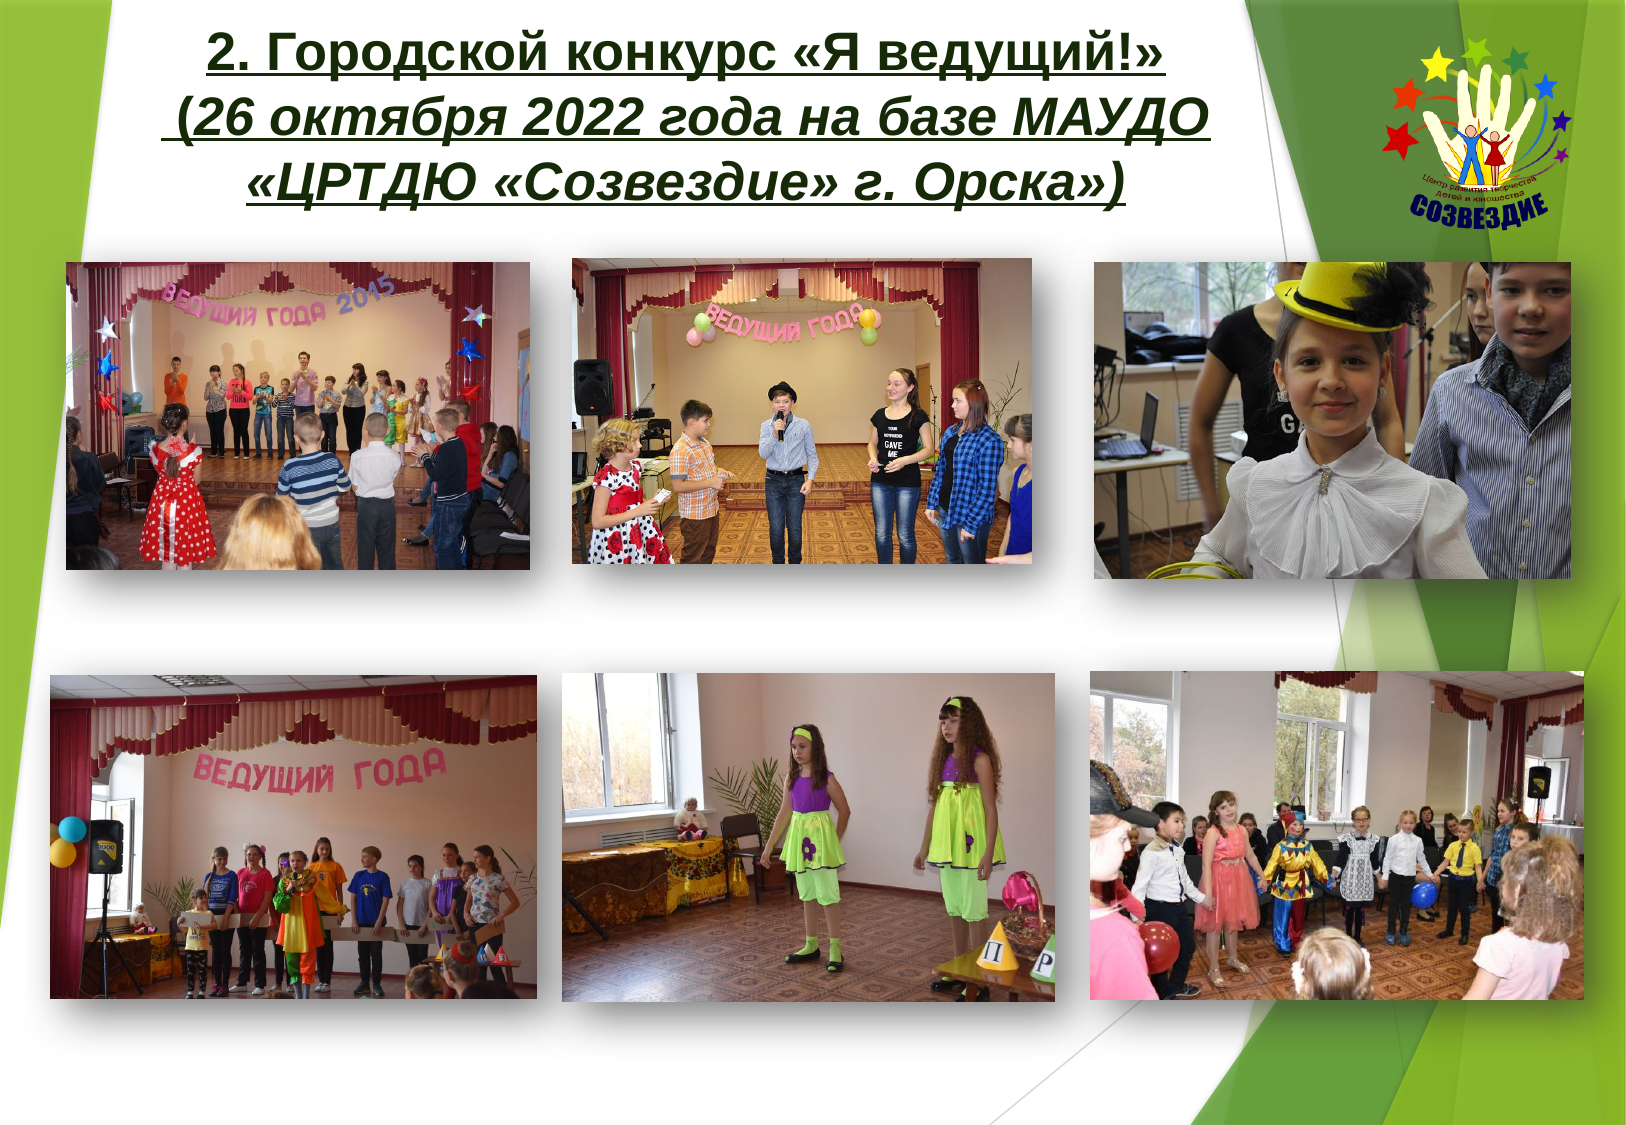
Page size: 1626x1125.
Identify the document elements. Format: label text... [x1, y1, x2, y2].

picture [50, 674, 537, 1000]
picture [1364, 25, 1594, 254]
text_box 2. Городской конкурс «Я ведущий!» (26 октября 2022 года на базе МАУДО «ЦРТДЮ «Созвездие» г. Орска») [91, 8, 1281, 219]
picture [571, 258, 1033, 565]
picture [1093, 261, 1572, 579]
picture [561, 673, 1056, 1003]
picture [65, 261, 530, 570]
picture [1090, 670, 1585, 1001]
